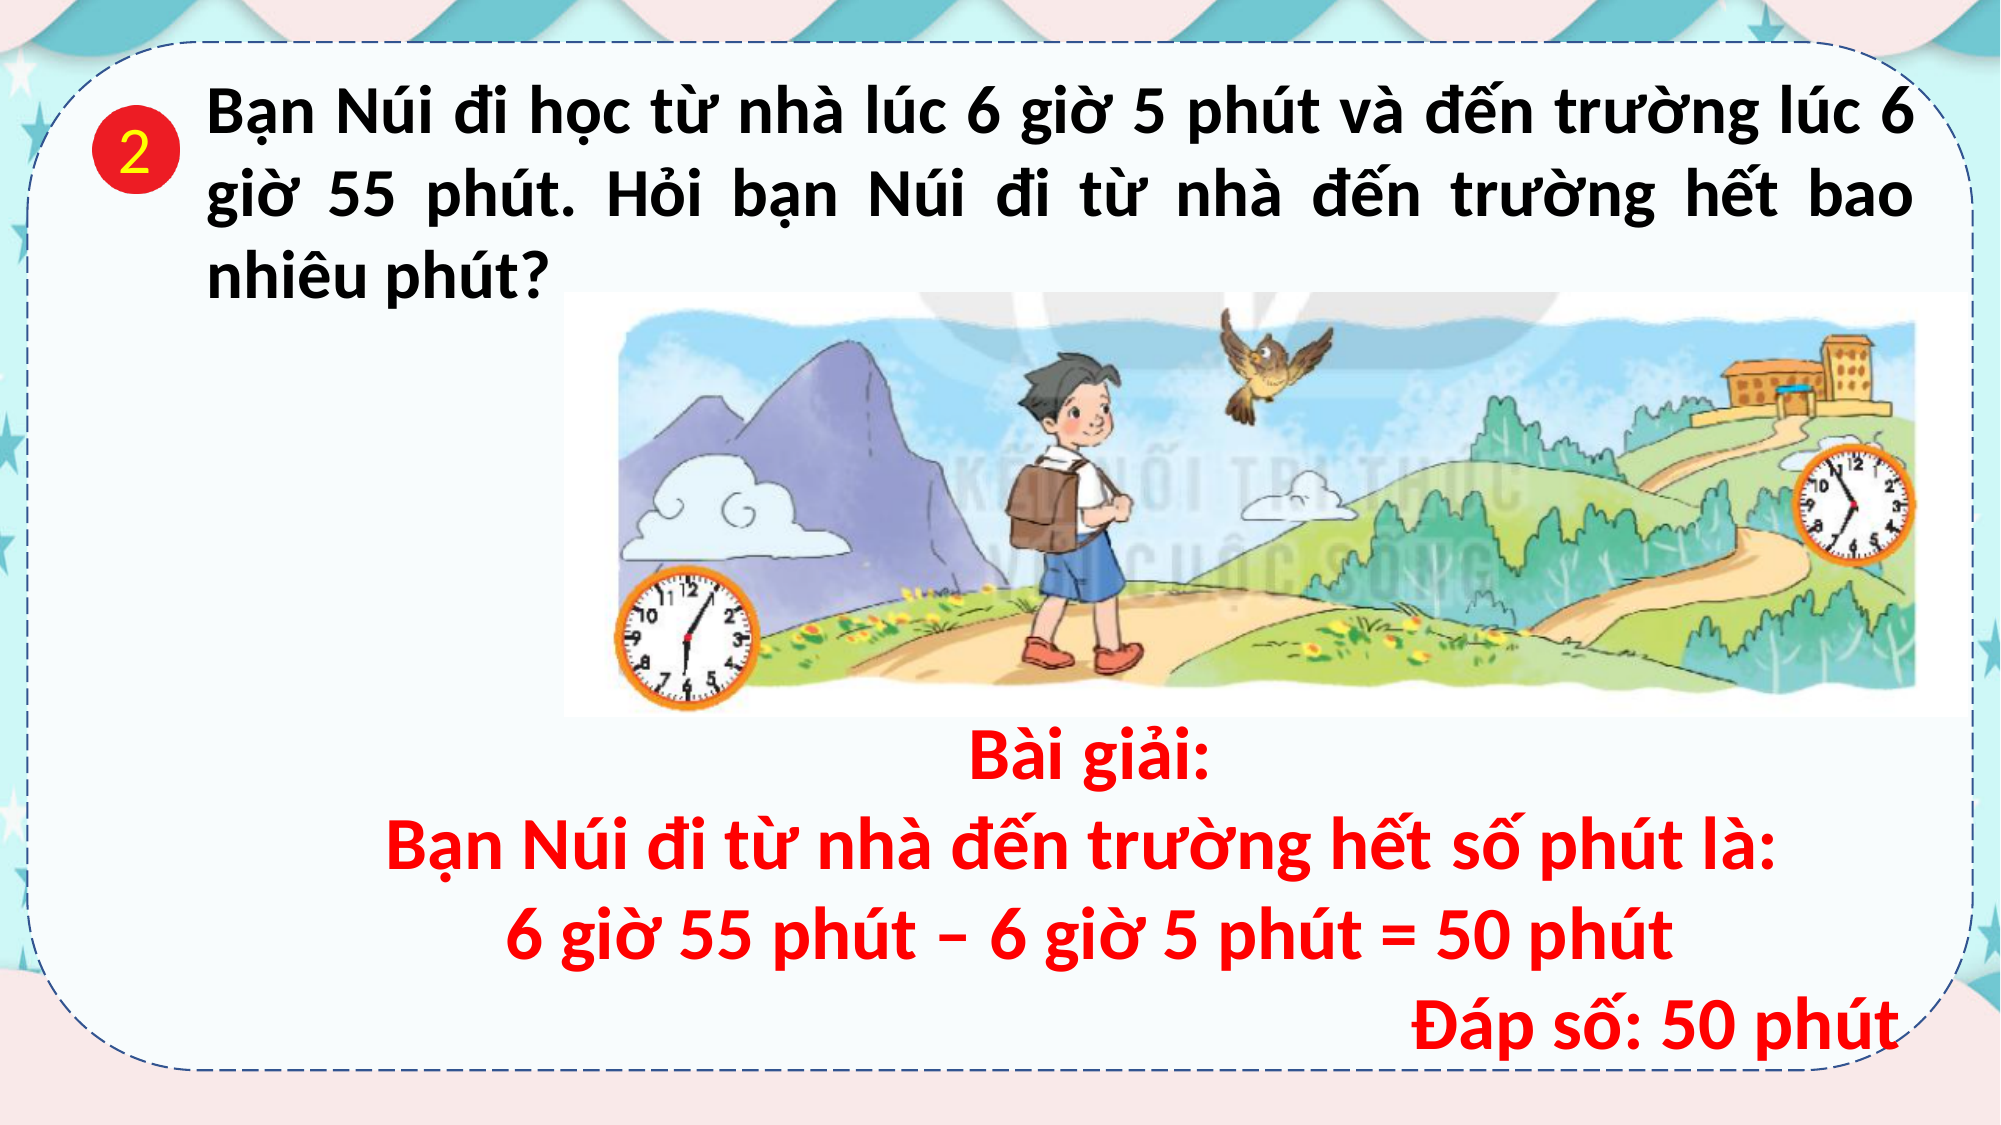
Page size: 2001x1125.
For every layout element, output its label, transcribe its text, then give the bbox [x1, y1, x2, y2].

text_box [26, 41, 1874, 1072]
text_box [92, 98, 195, 195]
text_box Bài giải: Bạn Núi đi từ nhà đến trường hết số phút là: 6 giờ 55 phút – 6 giờ 5 phút = 50 phút Đáp số: 50 phút [265, 696, 1916, 1072]
picture [0, 0, 2001, 1125]
text_box [1916, 103, 1974, 1028]
text_box Bạn Núi đi học từ nhà lúc 6 giờ 5 phút và đến trường lúc 6 giờ 55 phút. Hỏi bạn Núi đi từ nhà đến trường hết bao nhiêu phút? [192, 57, 1933, 320]
